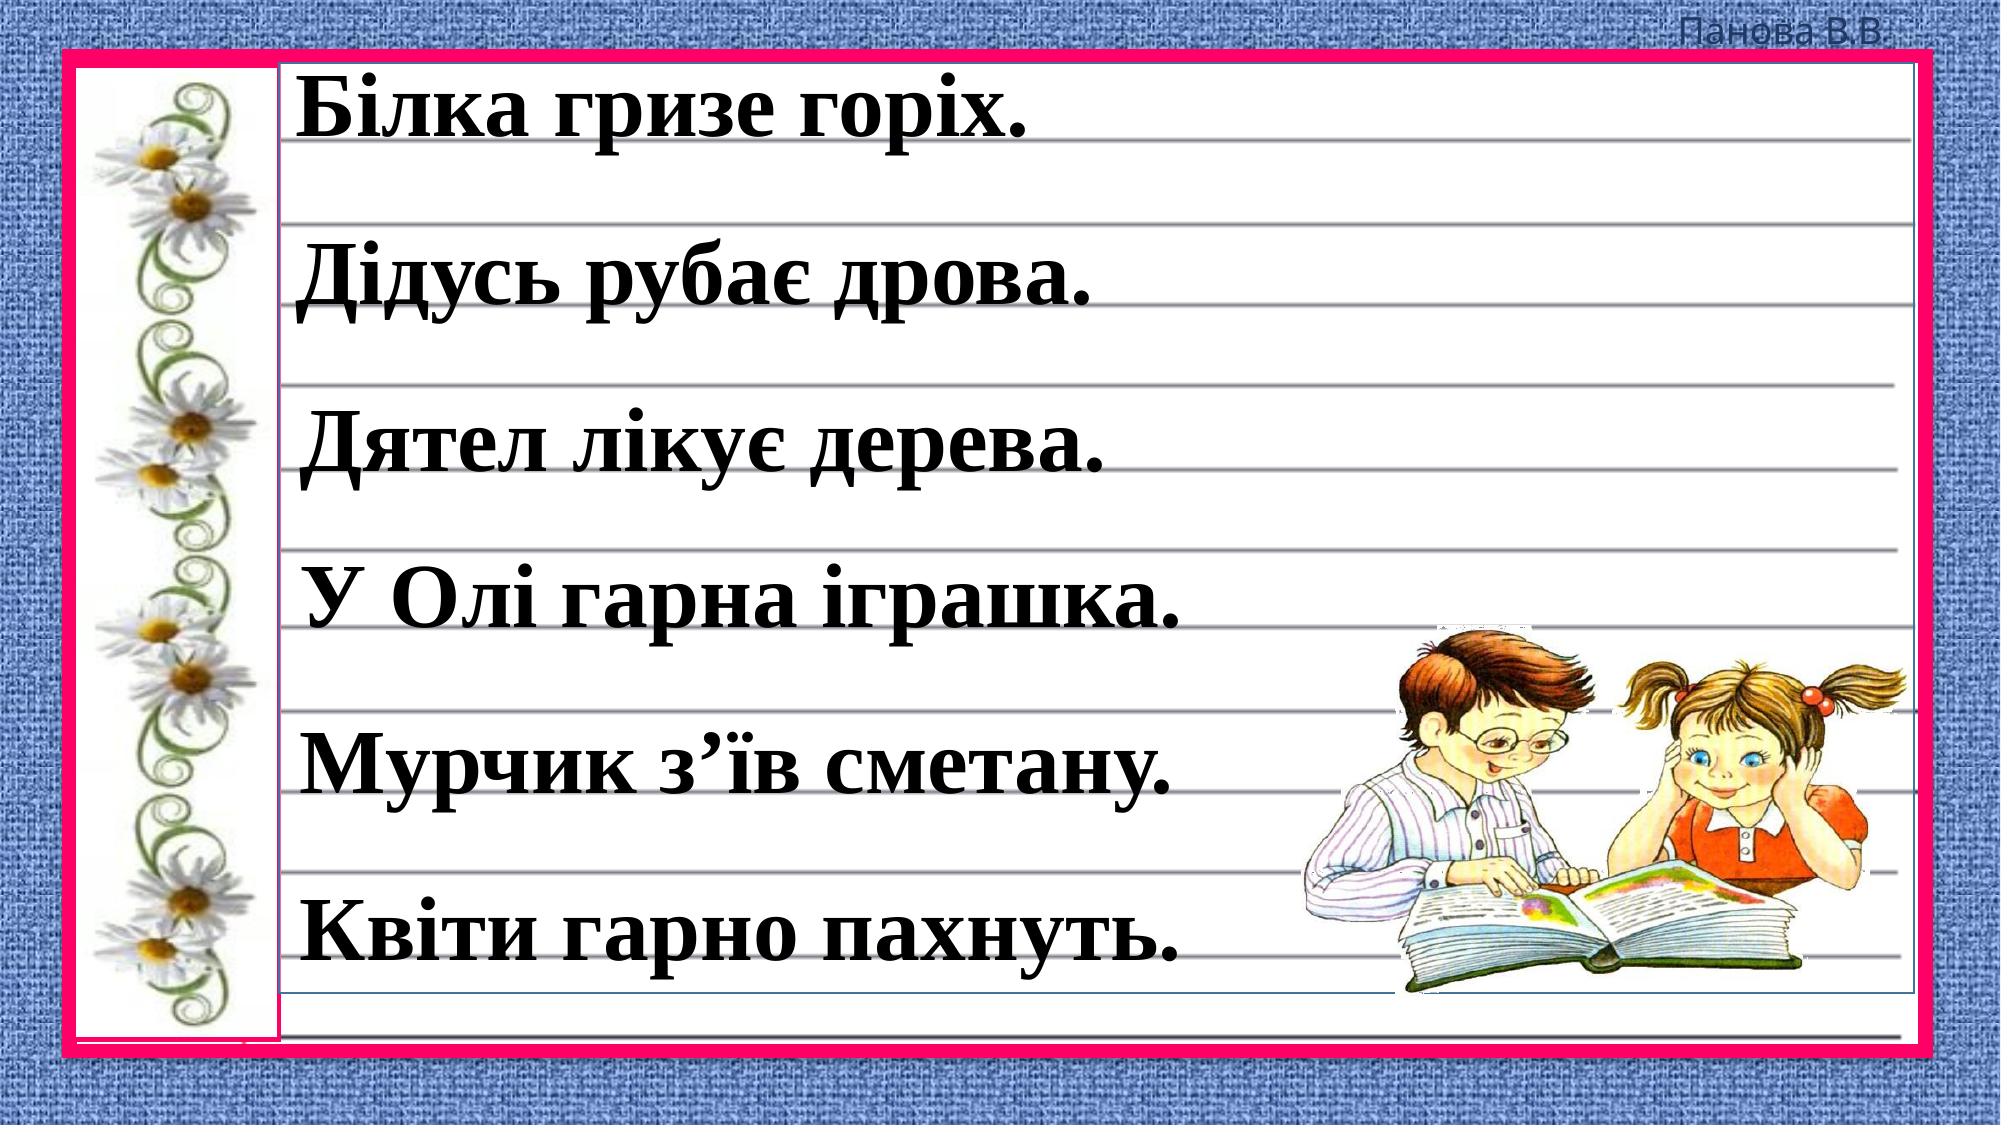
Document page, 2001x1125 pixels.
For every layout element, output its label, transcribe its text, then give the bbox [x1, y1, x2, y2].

text_box Дідусь рубає дрова. [280, 218, 1839, 362]
text_box Дятел лікує дерева. [285, 384, 1844, 528]
text_box Квіти гарно пахнуть. [285, 873, 1844, 1017]
text_box Мурчик з’їв сметану. [285, 707, 1844, 851]
picture [0, 0, 2001, 1125]
title Білка гризе горіх. [280, 50, 1839, 194]
text_box У Олі гарна іграшка. [285, 541, 1844, 685]
